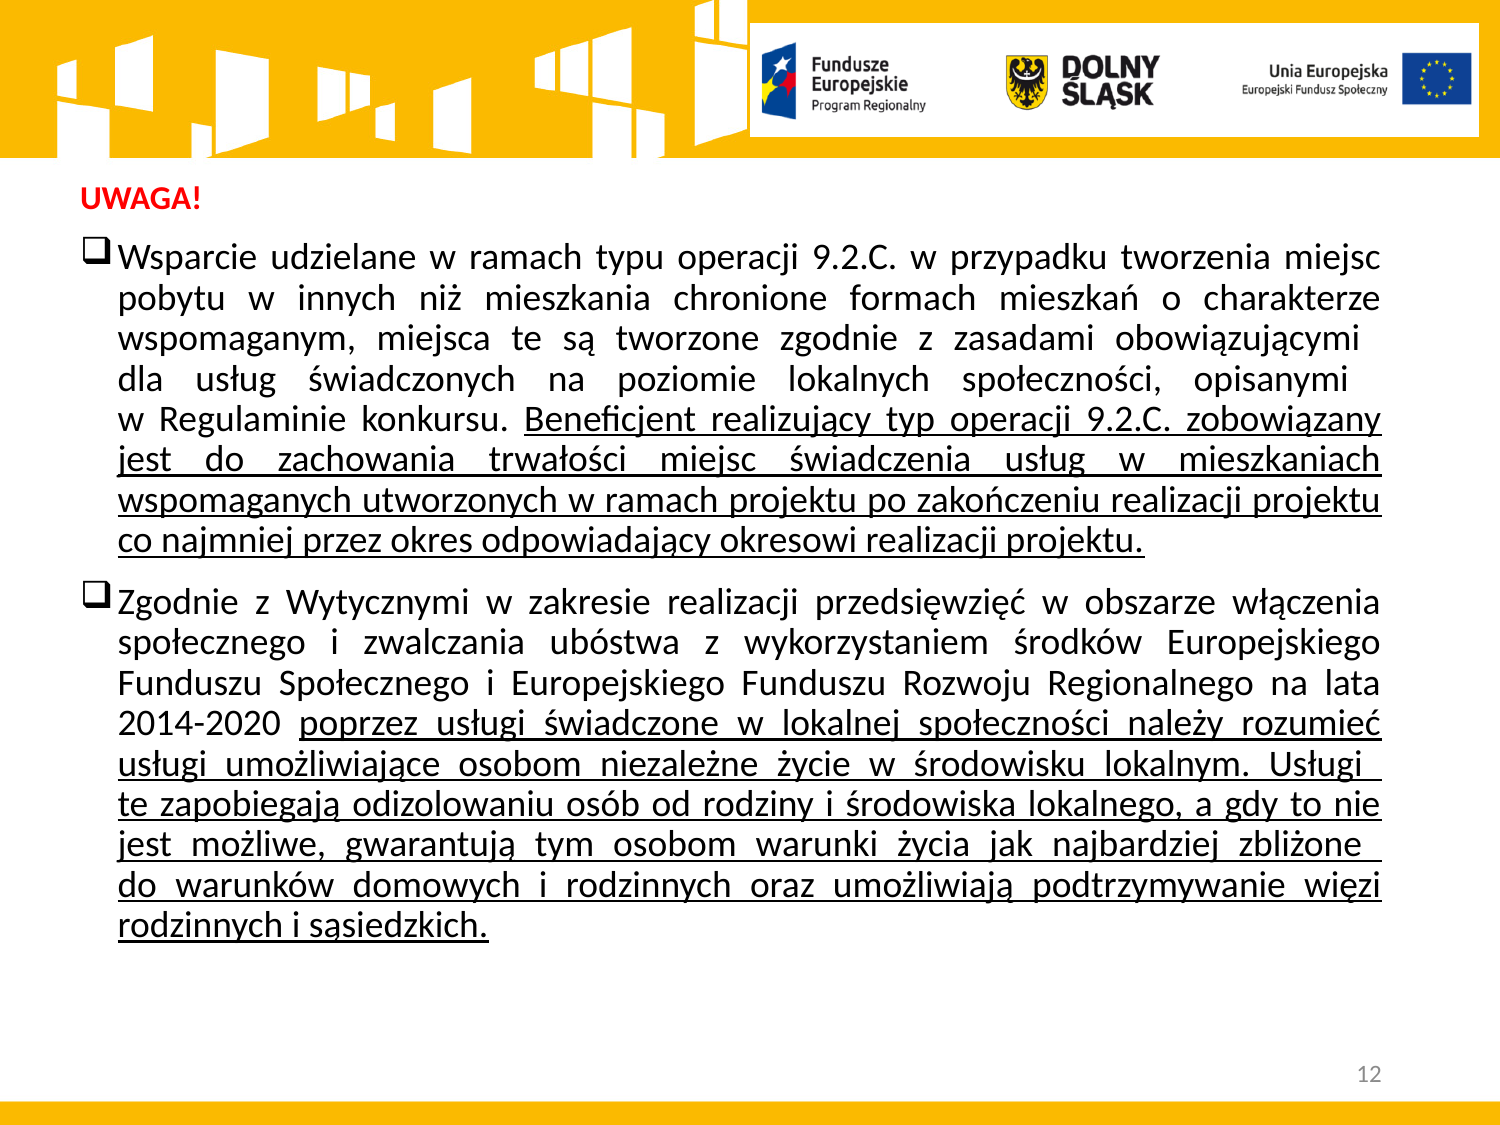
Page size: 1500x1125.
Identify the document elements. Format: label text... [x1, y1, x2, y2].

list UWAGA! Wsparcie udzielane w ramach typu operacji 9.2.C. w przypadku tworzenia miejsc pobytu w innych niż mieszkania chronione formach mieszkań o charakterze wspomaganym, miejsca te są tworzone zgodnie z zasadami obowiązującymi dla usług świadczonych na poziomie lokalnych społeczności, opisanymi w Regulaminie konkursu. Beneficjent realizujący typ operacji 9.2.C. zobowiązany jest do zachowania trwałości miejsc świadczenia usług w mieszkaniach wspomaganych utworzonych w ramach projektu po zakończeniu realizacji projektu co najmniej przez okres odpowiadający okresowi realizacji projektu. Zgodnie z Wytycznymi w zakresie realizacji przedsięwzięć w obszarze włączenia społecznego i zwalczania ubóstwa z wykorzystaniem środków Europejskiego Funduszu Społecznego i Europejskiego Funduszu Rozwoju Regionalnego na lata 2014-2020 poprzez usługi świadczone w lokalnej społeczności należy rozumieć usługi umożliwiające osobom niezależne życie w środowisku lokalnym. Usługi te zapobiegają odizolowaniu osób od rodziny i środowiska lokalnego, a gdy to nie jest możliwe, gwarantują tym osobom warunki życia jak najbardziej zbliżone do warunków domowych i rodzinnych oraz umożliwiają podtrzymywanie więzi rodzinnych i sąsiedzkich. [64, 172, 1398, 1043]
slide_number 12 [1059, 1042, 1397, 1103]
picture [0, 0, 1500, 1125]
